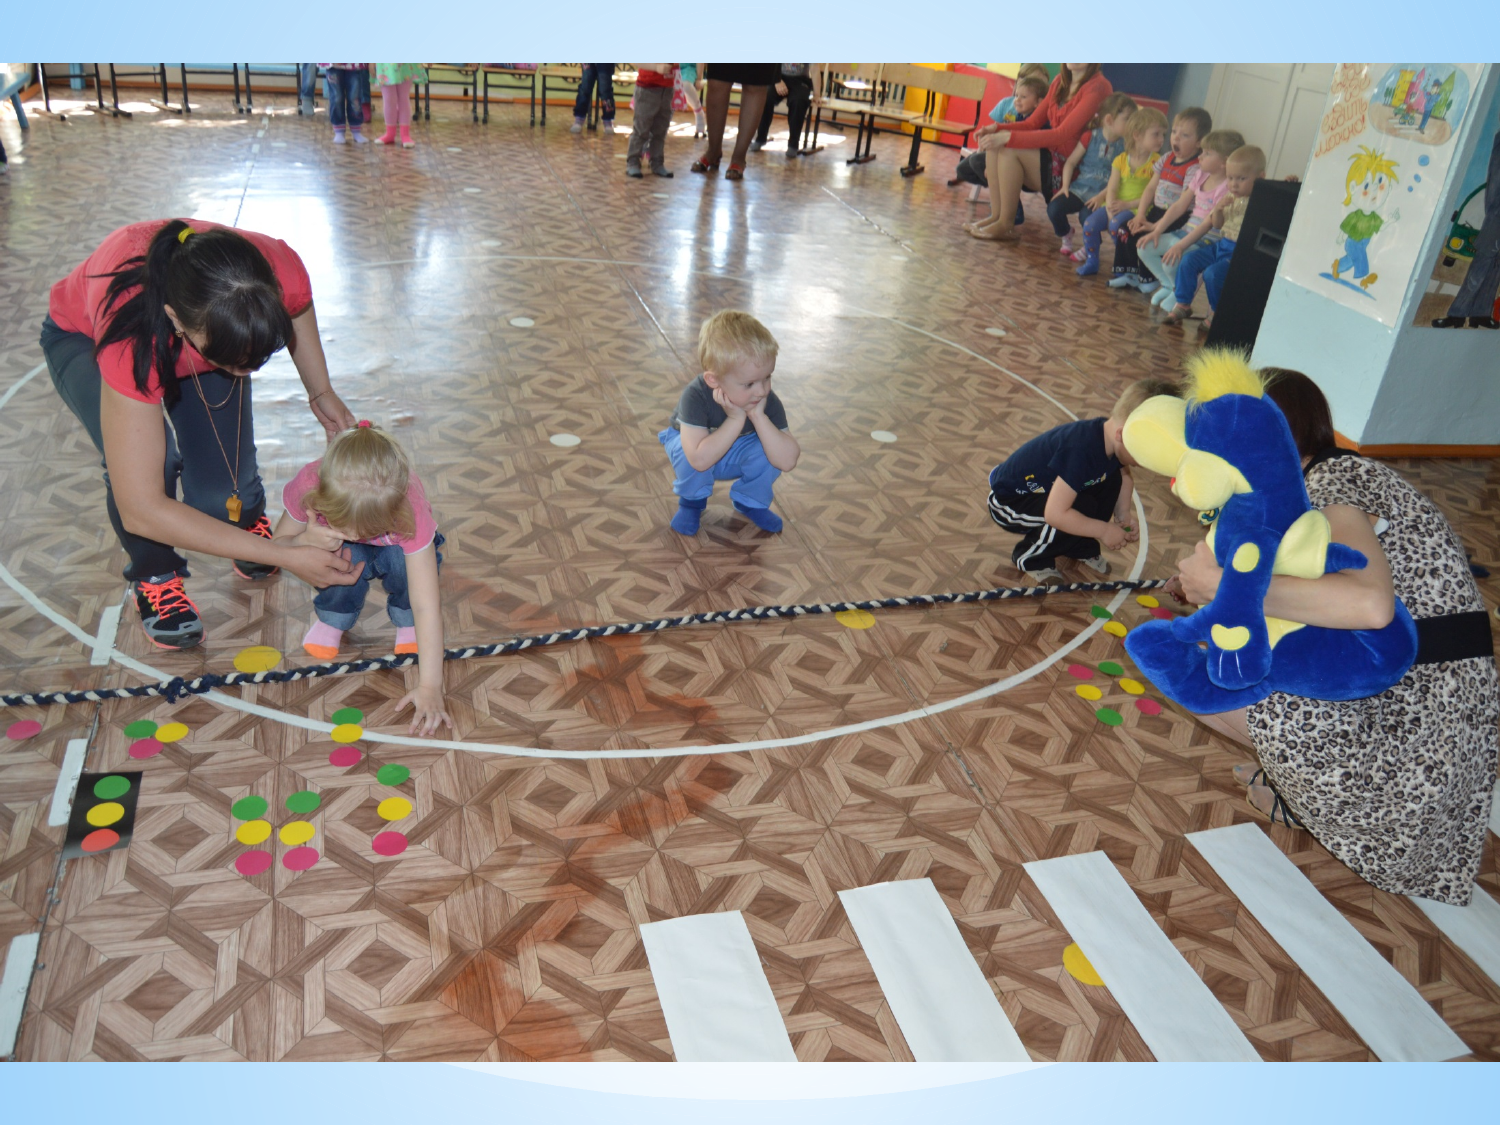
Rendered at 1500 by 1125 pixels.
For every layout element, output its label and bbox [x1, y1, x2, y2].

picture [0, 63, 1500, 1062]
